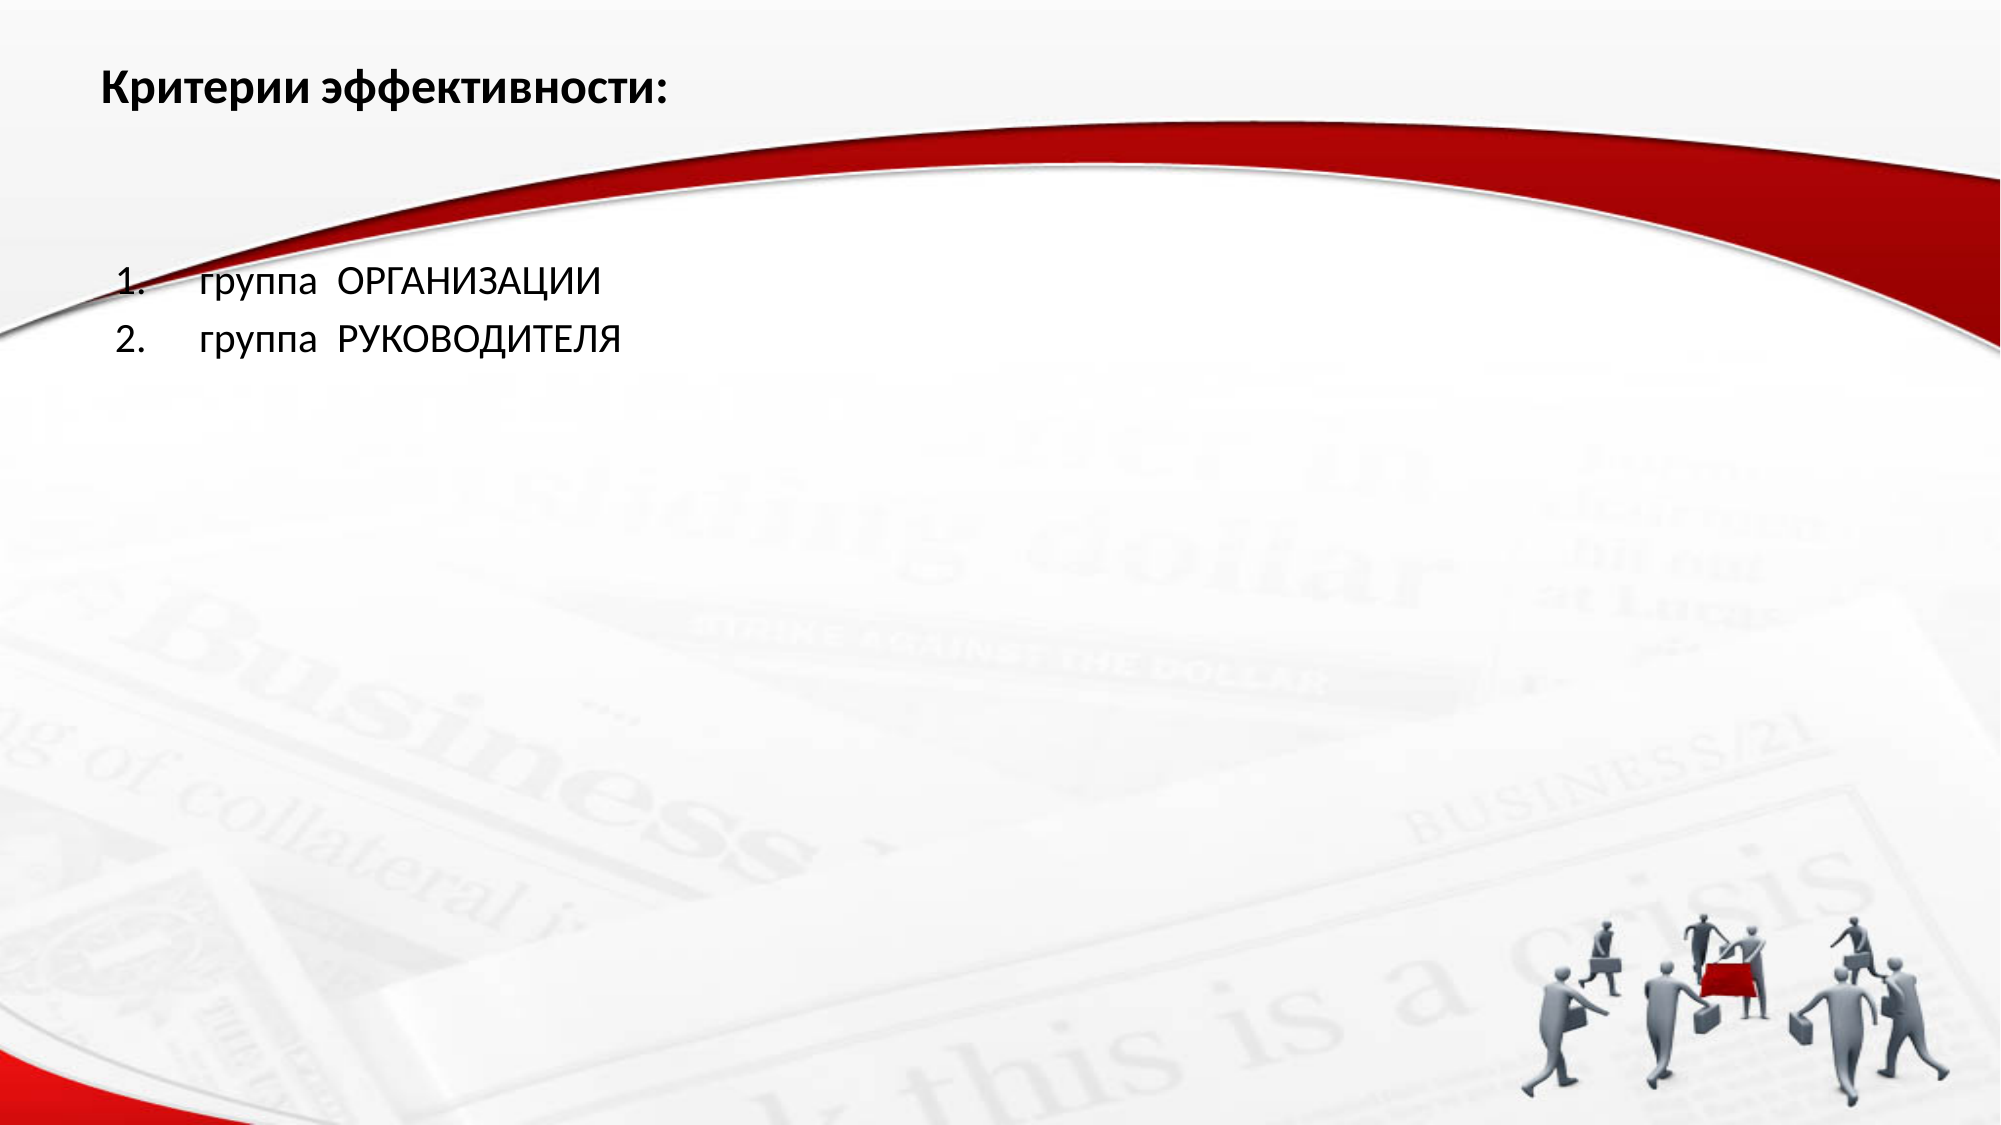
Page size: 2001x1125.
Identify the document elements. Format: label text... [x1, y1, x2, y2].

picture [0, 0, 2001, 1125]
title Критерии эффективности: [86, 30, 1887, 138]
list группа ОРГАНИЗАЦИИ группа РУКОВОДИТЕЛЯ [99, 245, 1900, 988]
